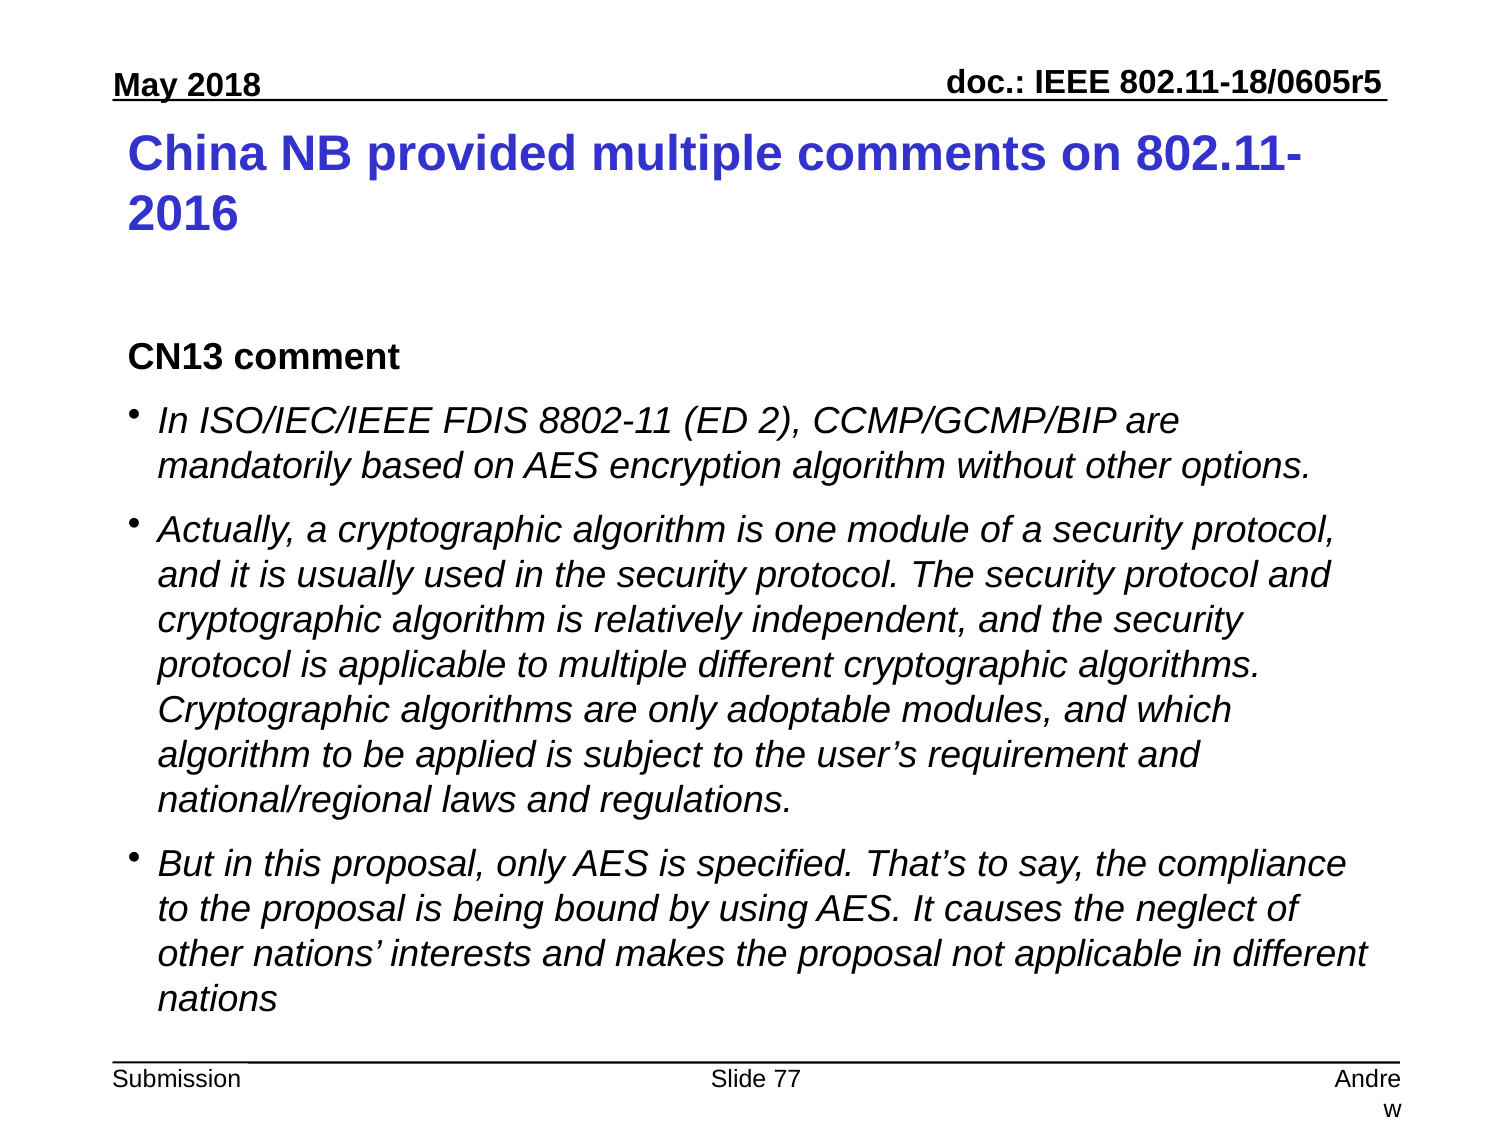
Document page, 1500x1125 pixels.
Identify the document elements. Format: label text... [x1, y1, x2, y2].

footer Andrew Myles, Cisco [1320, 1061, 1402, 1093]
title China NB provided multiple comments on 802.11-2016 [112, 112, 1388, 288]
list CN13 comment In ISO/IEC/IEEE FDIS 8802-11 (ED 2), CCMP/GCMP/BIP are mandatorily based on AES encryption algorithm without other options. Actually, a cryptographic algorithm is one module of a security protocol, and it is usually used in the security protocol. The security protocol and cryptographic algorithm is relatively independent, and the security protocol is applicable to multiple different cryptographic algorithms. Cryptographic algorithms are only adoptable modules, and which algorithm to be applied is subject to the user’s requirement and national/regional laws and regulations. But in this proposal, only AES is specified. That’s to say, the compliance to the proposal is being bound by using AES. It causes the neglect of other nations’ interests and makes the proposal not applicable in different nations [112, 324, 1388, 1000]
slide_number Slide 77 [709, 1061, 803, 1093]
